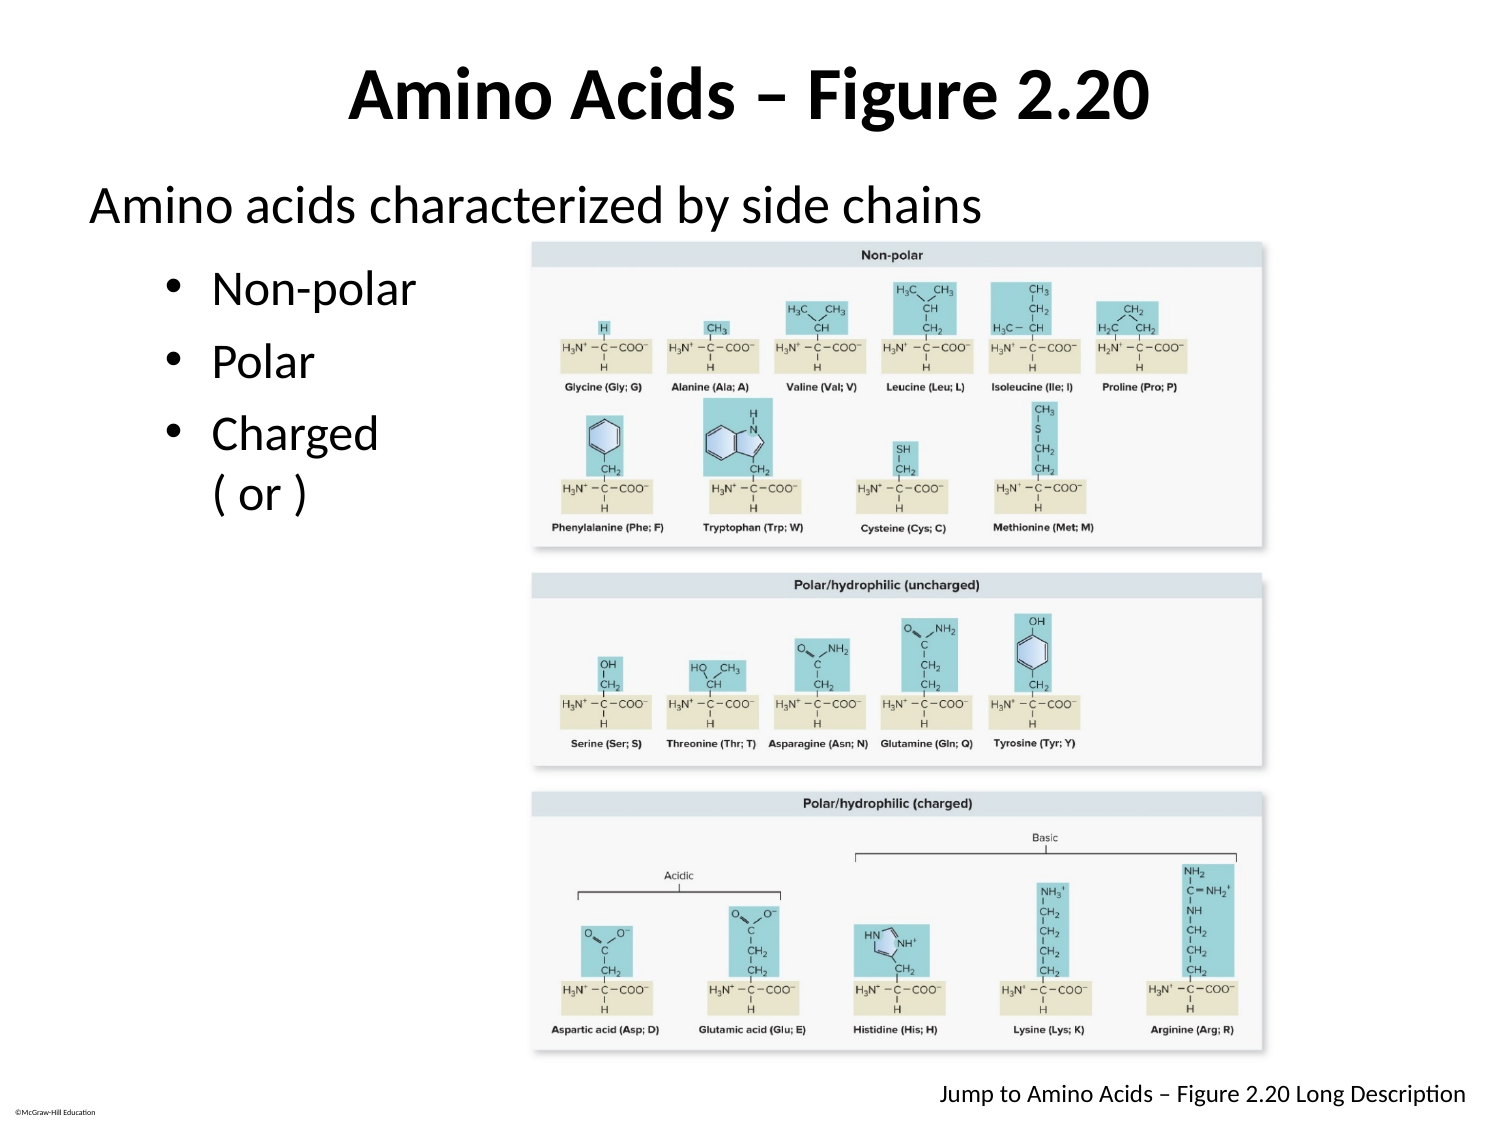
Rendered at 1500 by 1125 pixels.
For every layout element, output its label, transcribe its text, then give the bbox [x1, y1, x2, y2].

picture [524, 240, 1276, 1063]
title Amino Acids – Figure 2.20 [284, 37, 1216, 138]
list Jump to Amino Acids – Figure 2.20 Long Description [924, 1070, 1498, 1115]
